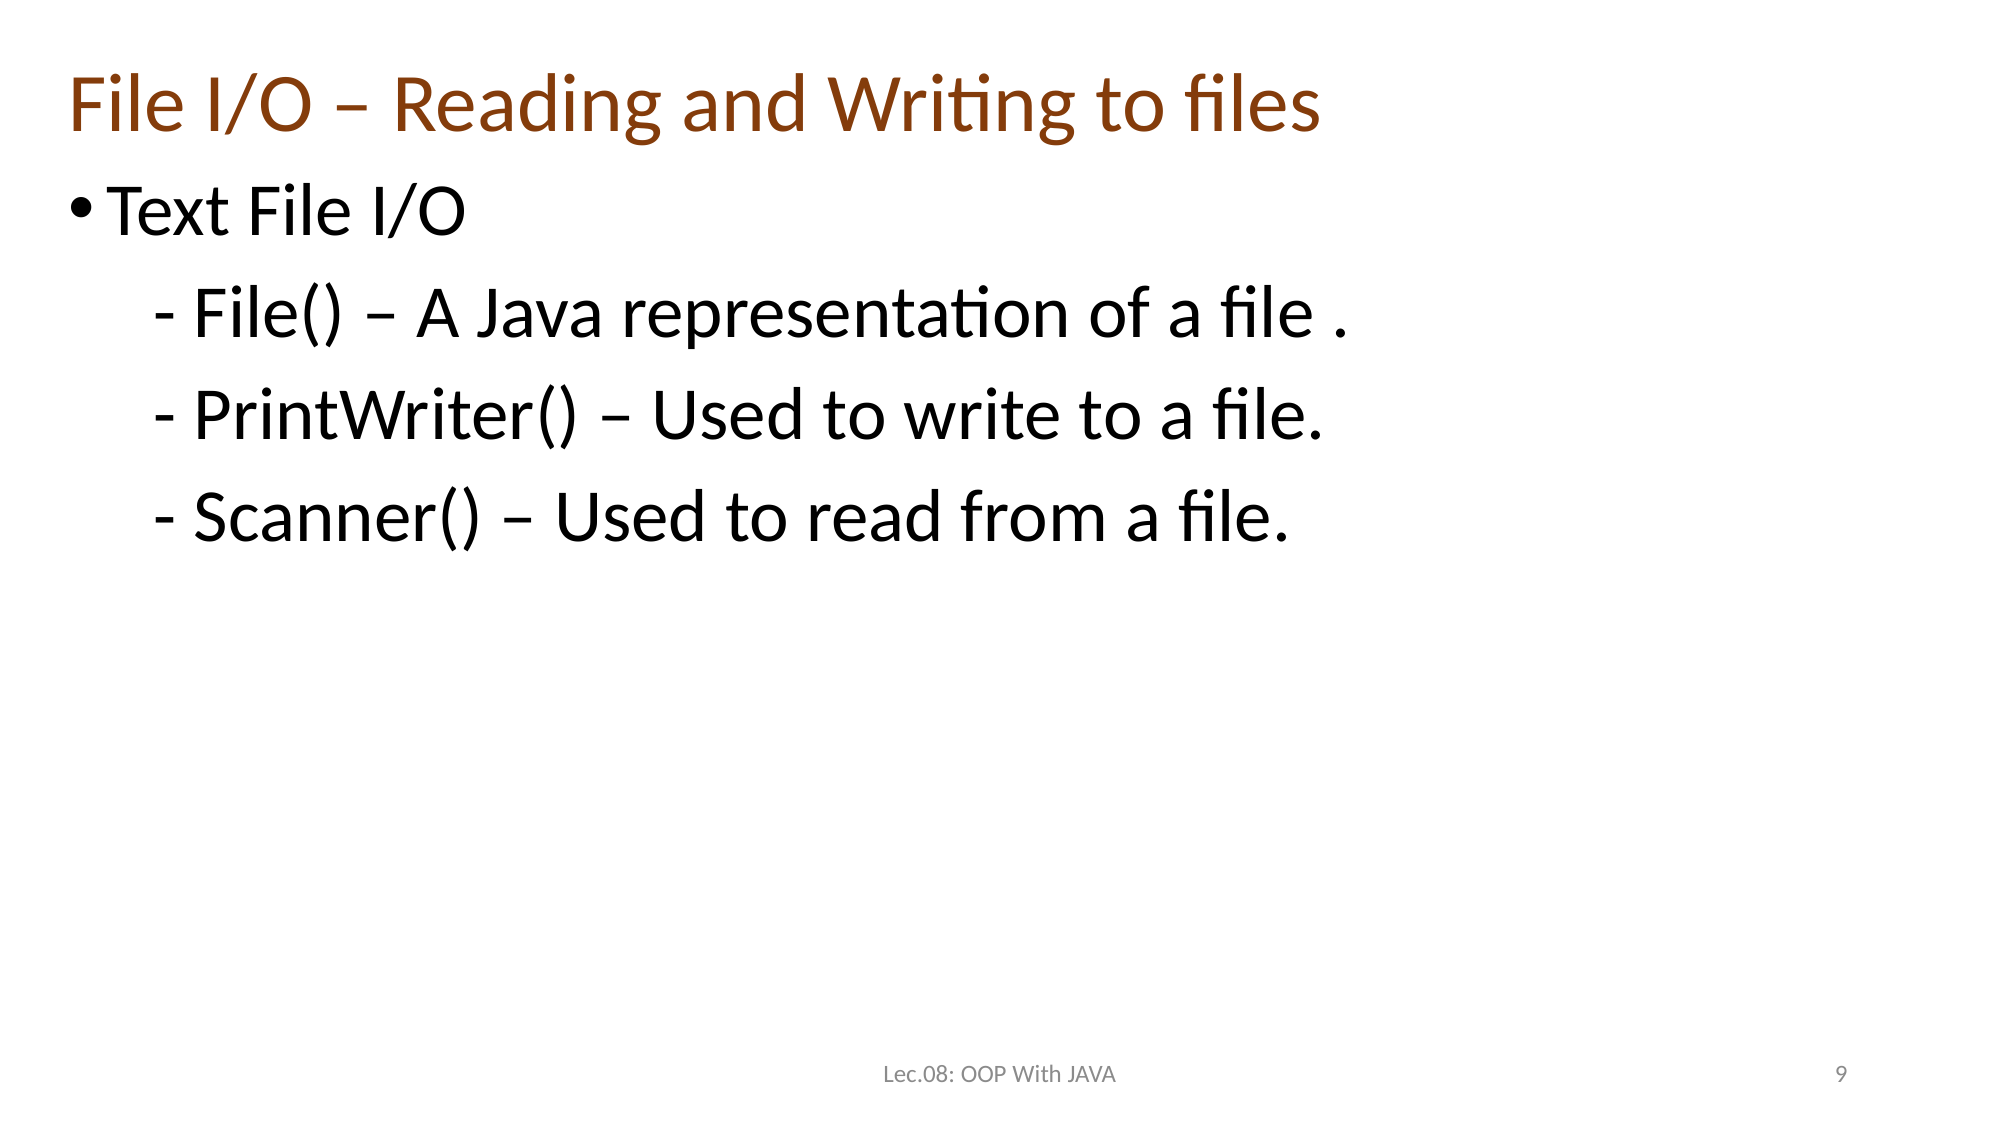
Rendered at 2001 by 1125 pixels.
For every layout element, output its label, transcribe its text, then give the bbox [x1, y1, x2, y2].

footer Lec.08: OOP With JAVA [662, 1042, 1338, 1103]
slide_number 9 [1412, 1042, 1863, 1103]
list File I/O – Reading and Writing to files Text File I/O - File() – A Java representation of a file . - PrintWriter() – Used to write to a file. - Scanner() – Used to read from a file. [53, 52, 2000, 1013]
